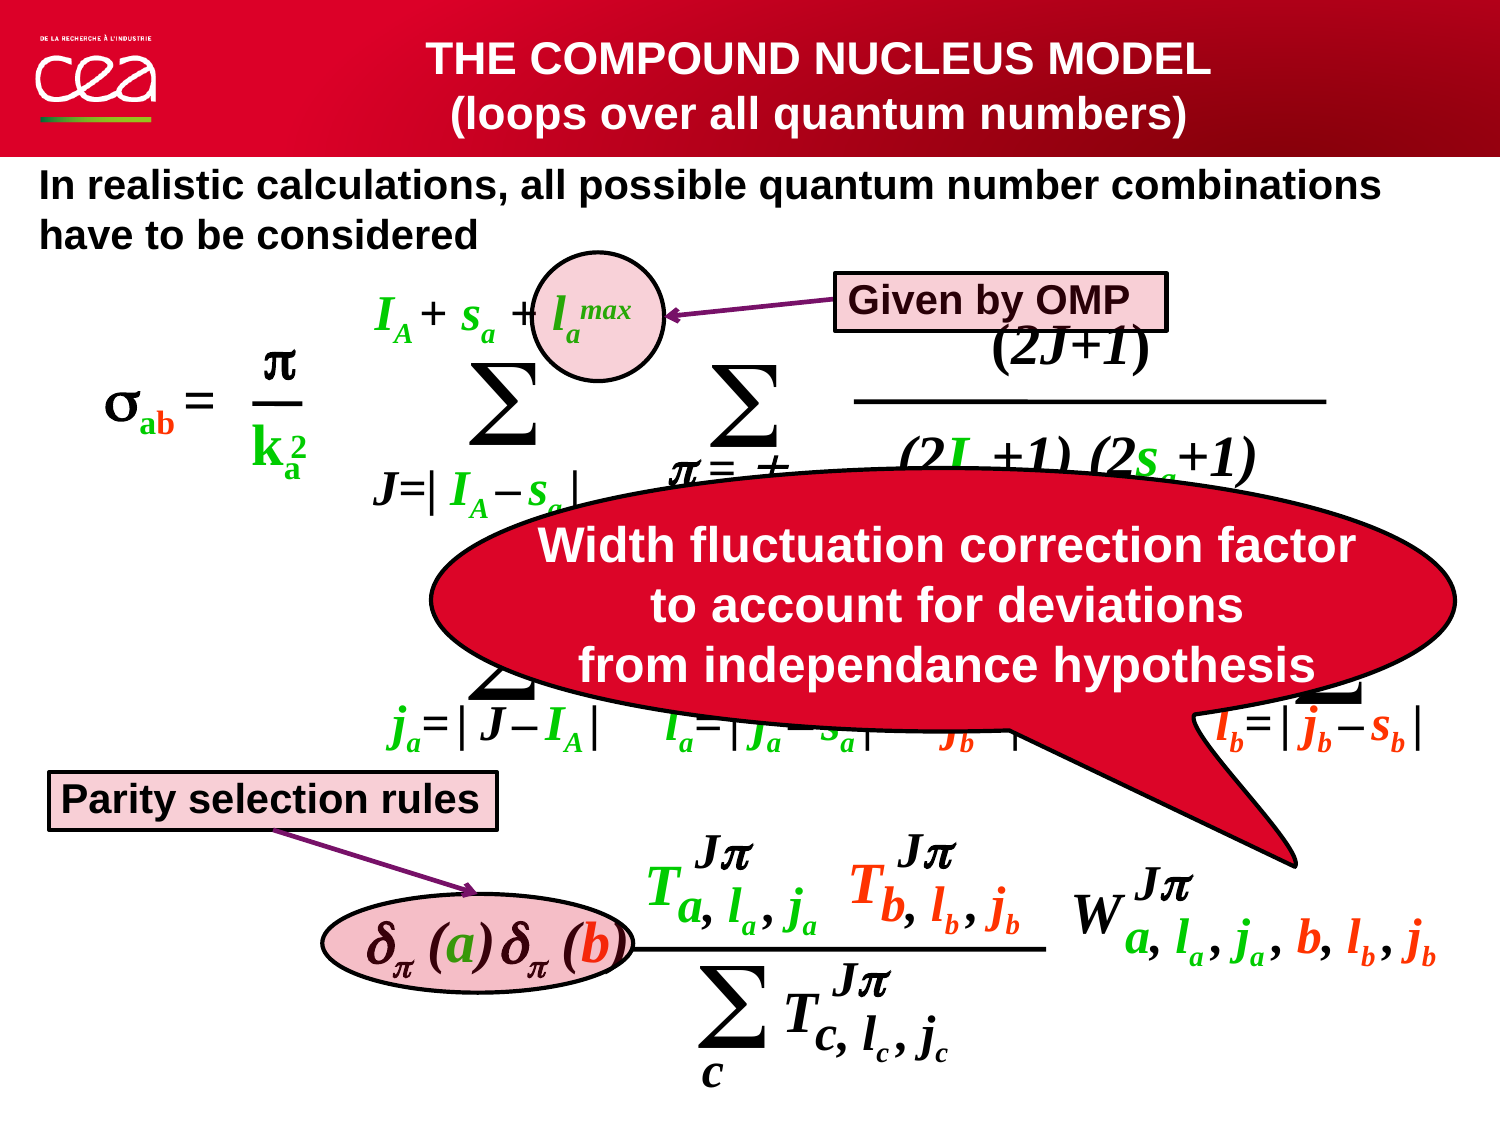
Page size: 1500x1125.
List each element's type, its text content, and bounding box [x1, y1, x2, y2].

text_box THE COMPOUND NUCLEUS MODEL (loops over all quantum numbers) [360, 8, 1278, 150]
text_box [377, 543, 425, 759]
text_box sab = [60, 354, 221, 449]
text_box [45, 764, 634, 993]
picture [0, 0, 1500, 157]
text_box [1055, 871, 1458, 1012]
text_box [226, 272, 1327, 524]
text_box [430, 467, 1456, 868]
text_box In realistic calculations, all possible quantum number combinations have to be considered [23, 150, 1398, 266]
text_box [327, 875, 1047, 1108]
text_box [531, 252, 1167, 382]
